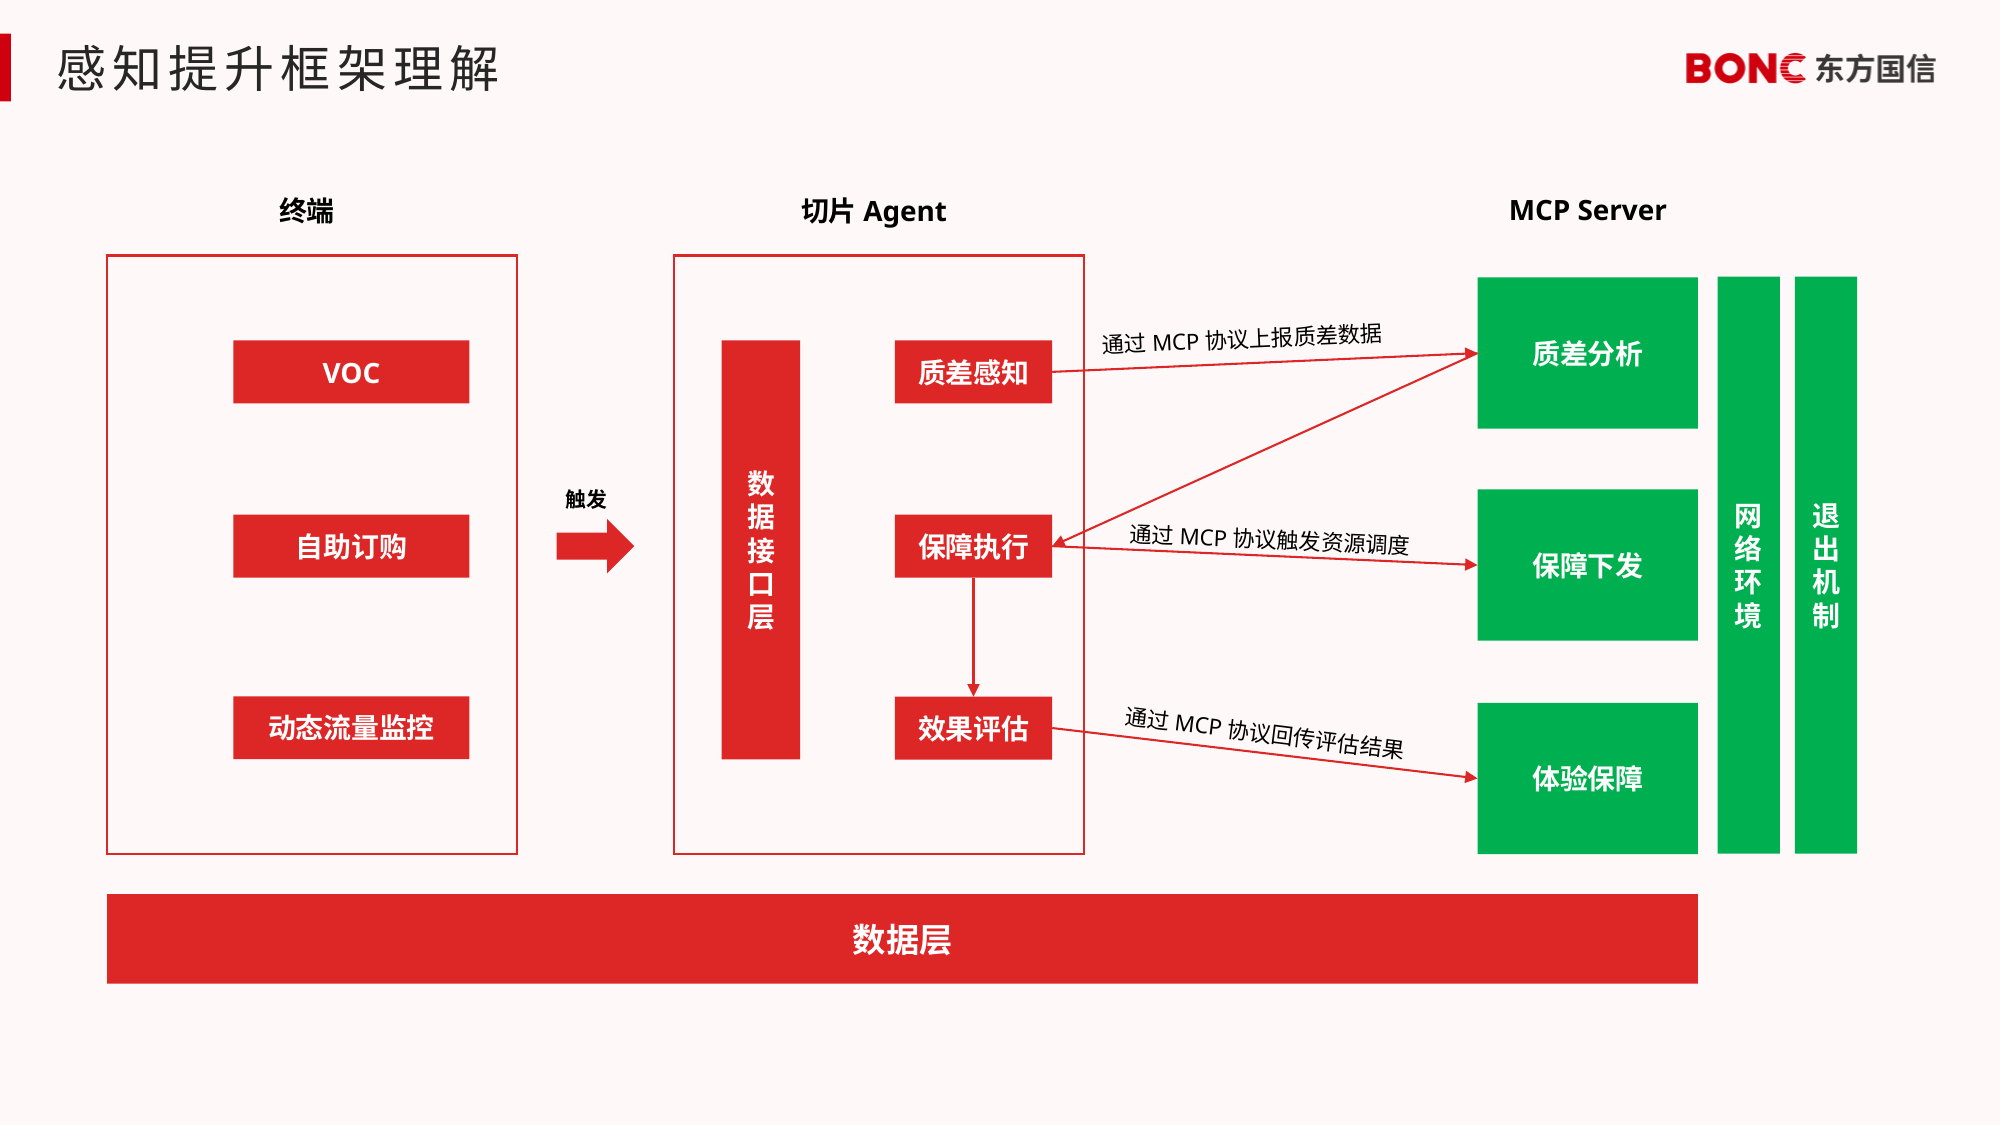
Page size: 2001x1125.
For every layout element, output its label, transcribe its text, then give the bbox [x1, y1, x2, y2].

picture [1655, 0, 1967, 155]
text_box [106, 185, 1858, 985]
title 感知提升框架理解 [41, 23, 1767, 112]
